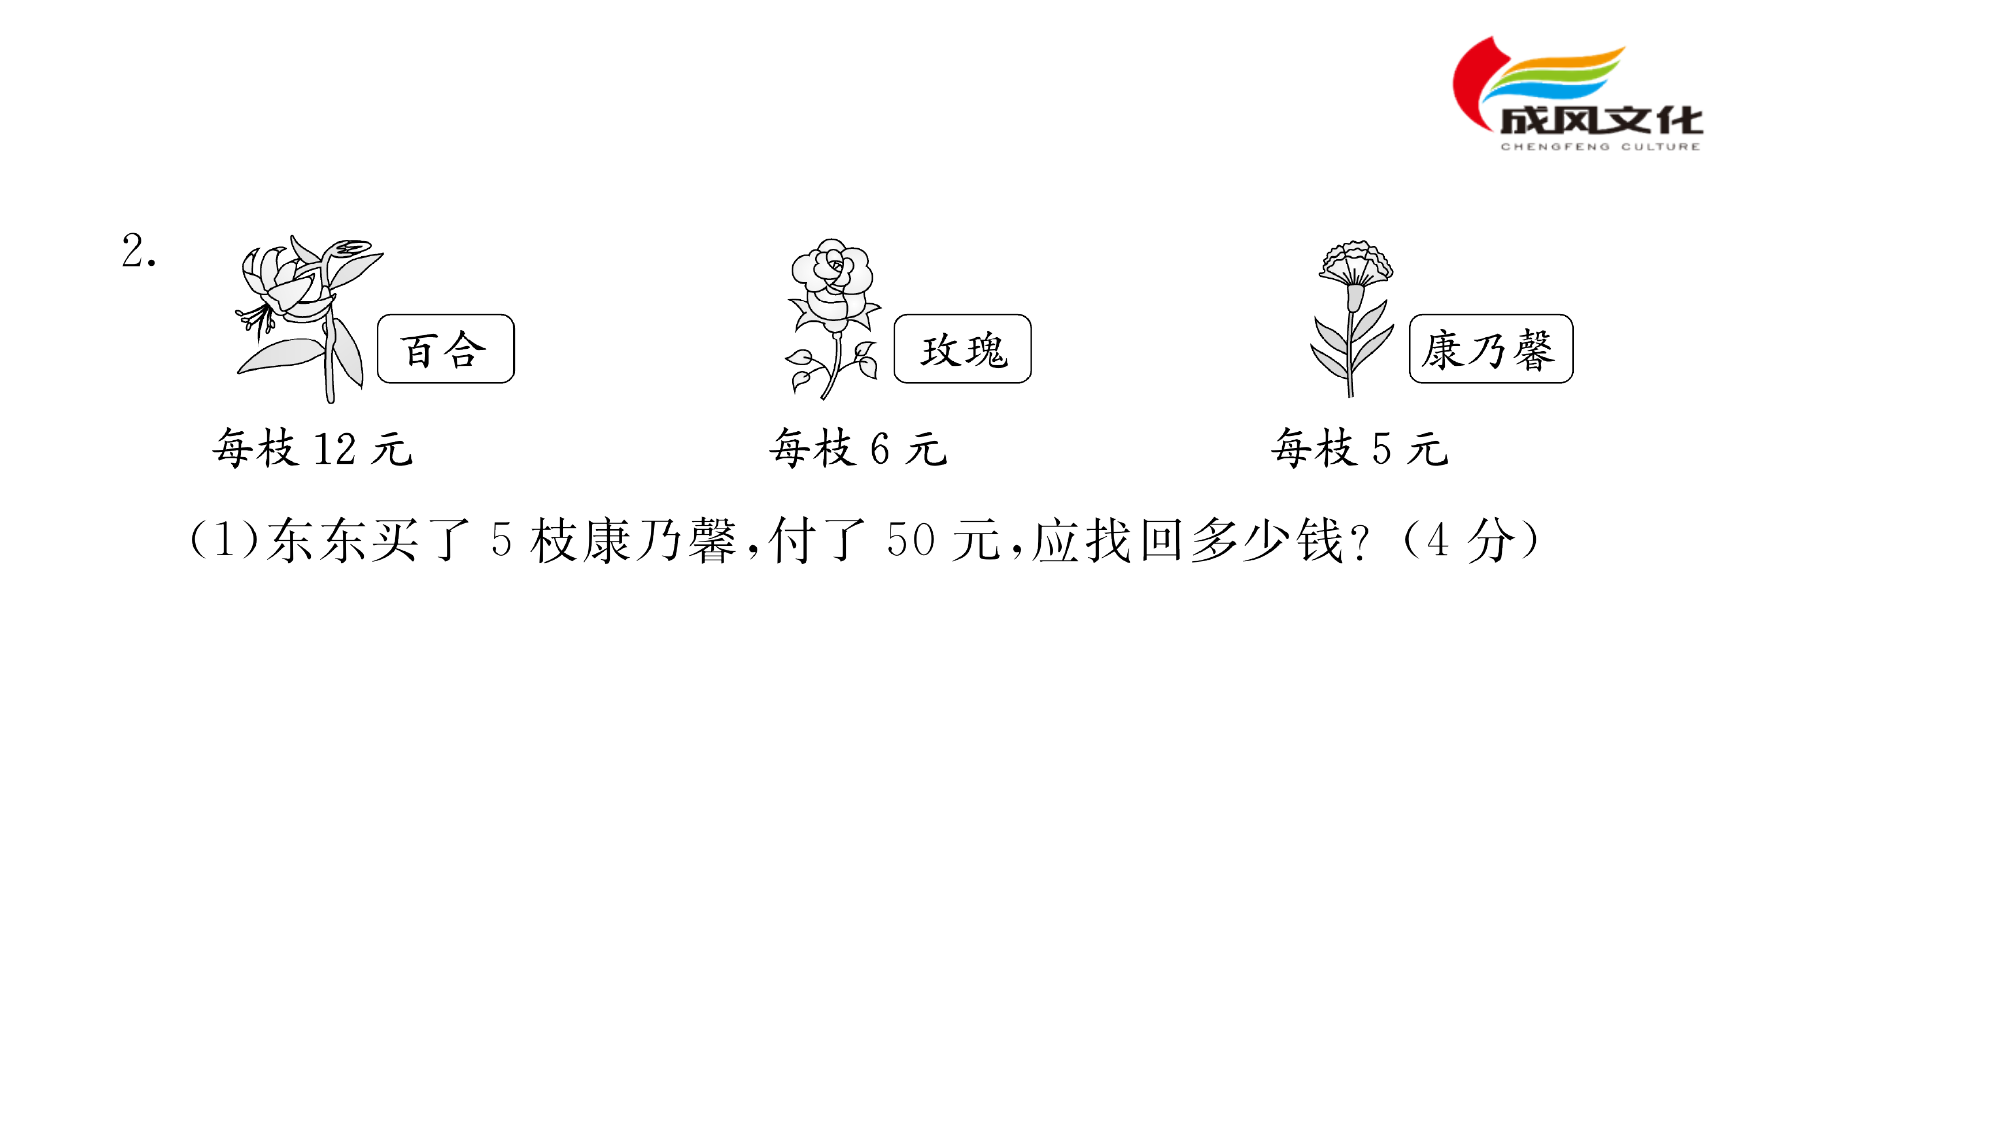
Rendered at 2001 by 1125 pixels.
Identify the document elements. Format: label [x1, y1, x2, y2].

picture [118, 30, 2000, 817]
